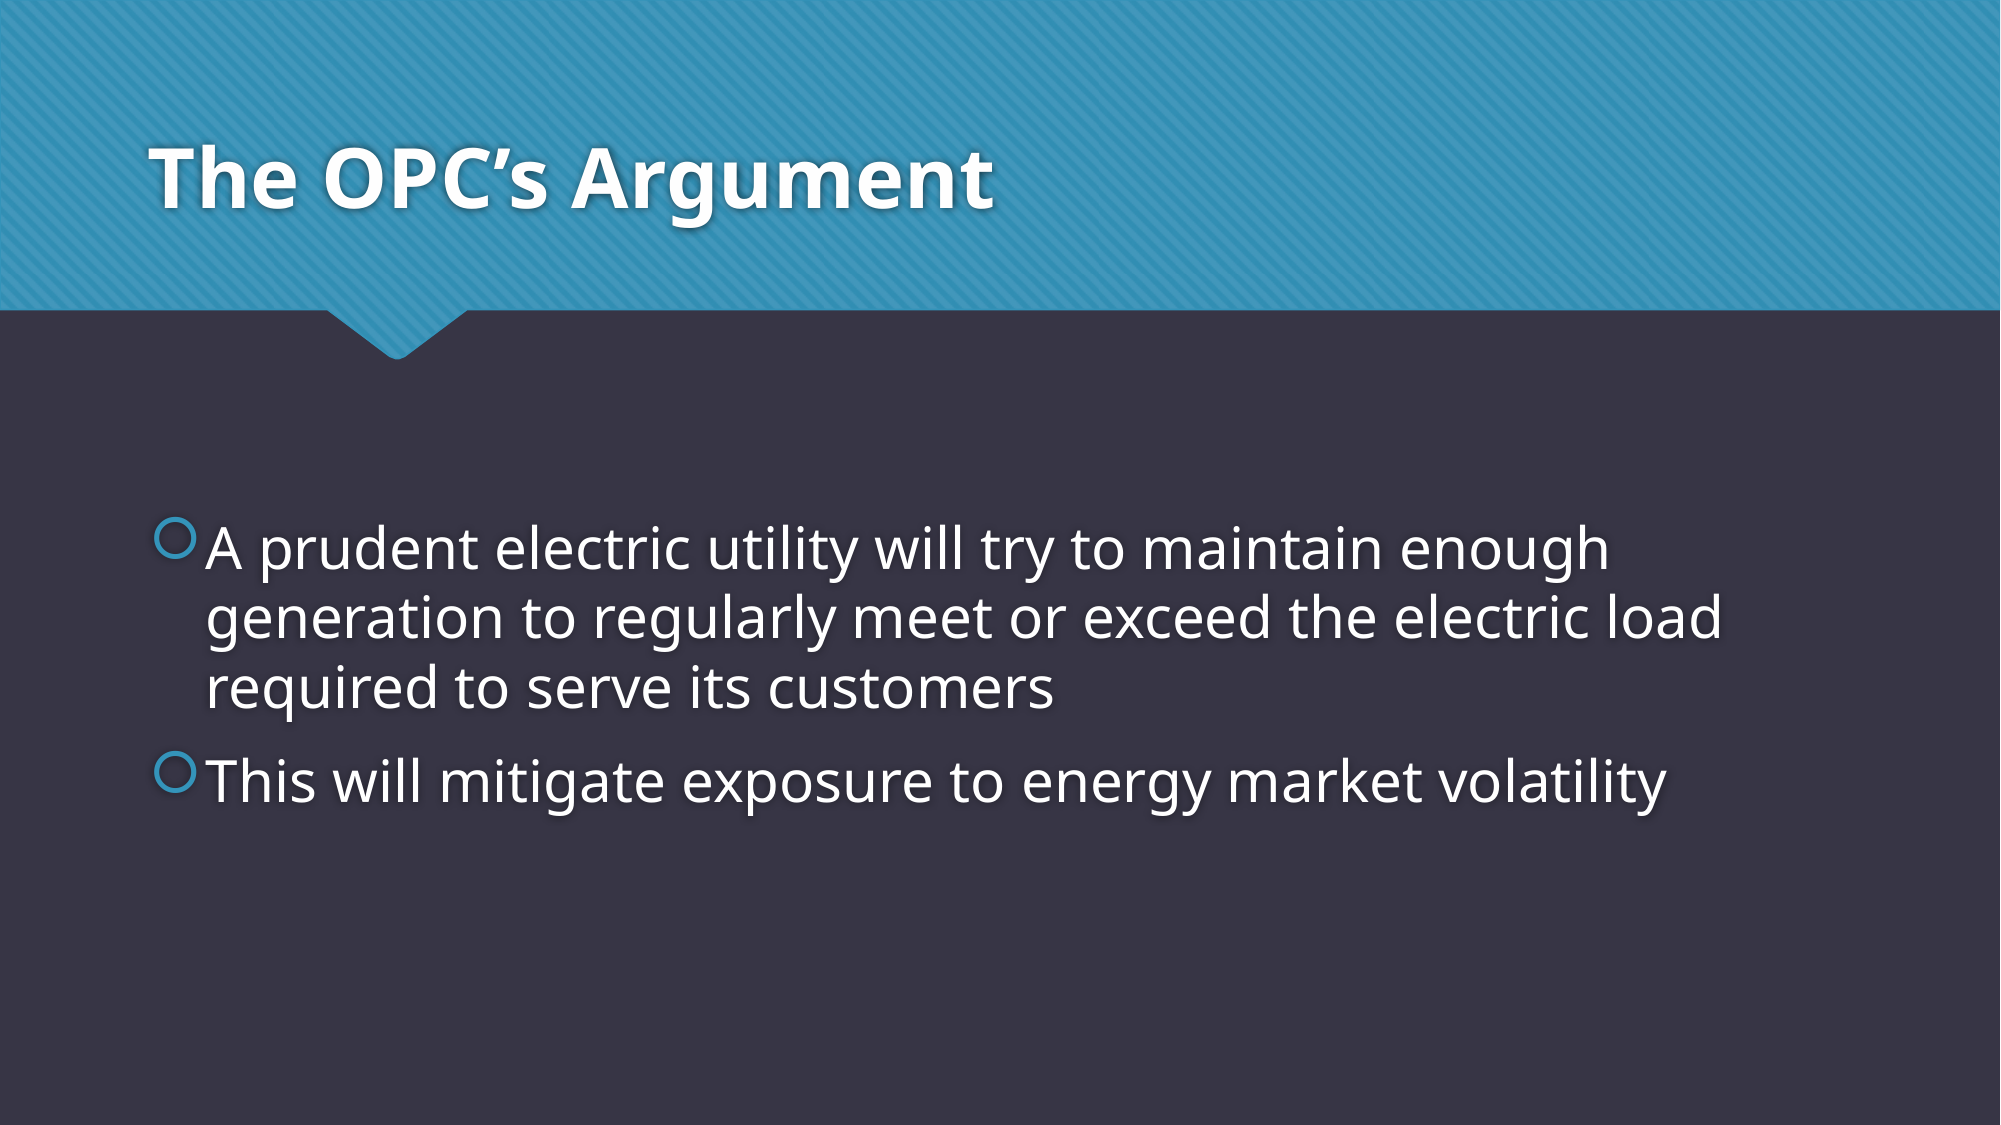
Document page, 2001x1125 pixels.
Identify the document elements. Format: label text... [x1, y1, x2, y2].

title The OPC’s Argument [132, 73, 1868, 233]
list A prudent electric utility will try to maintain enough generation to regularly meet or exceed the electric load required to serve its customers This will mitigate exposure to energy market volatility [134, 364, 1866, 962]
